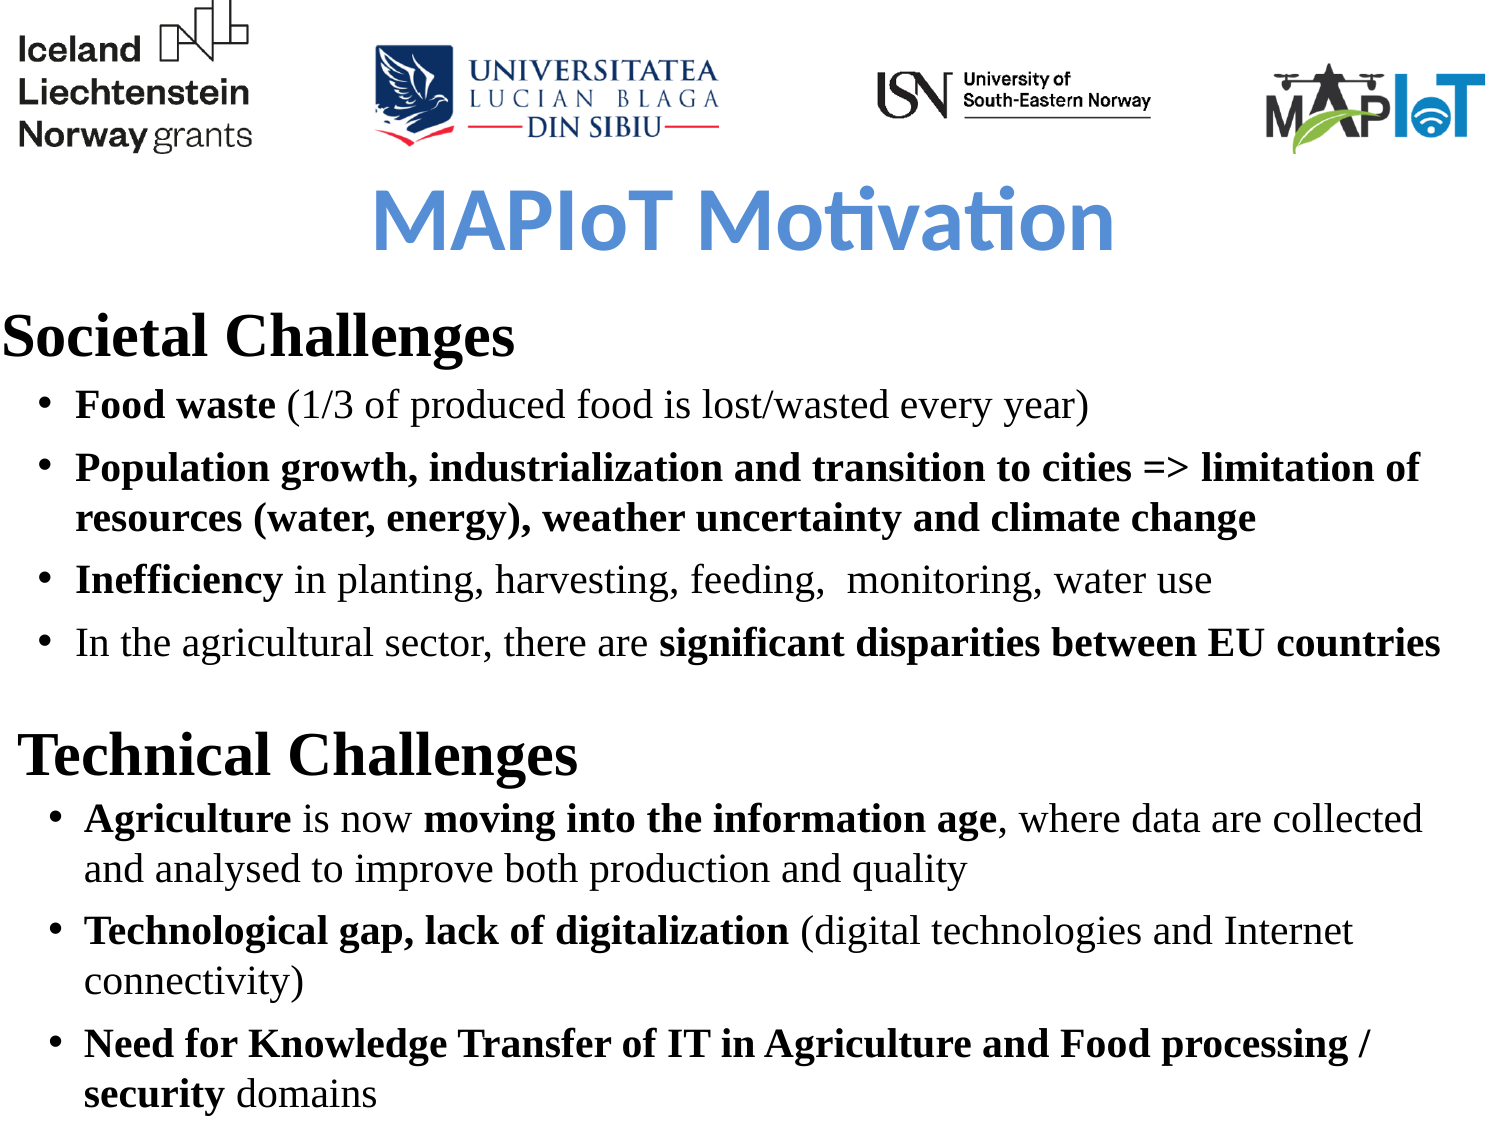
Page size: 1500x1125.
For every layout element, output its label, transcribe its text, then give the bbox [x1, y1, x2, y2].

subtitle Societal Challenges [0, 294, 521, 370]
text_box Food waste (1/3 of produced food is lost/wasted every year) Population growth, industrialization and transition to cities => limitation of resources (water, energy), weather uncertainty and climate change Inefficiency in planting, harvesting, feeding, monitoring, water use In the agricultural sector, there are significant disparities between EU countries [0, 377, 1500, 714]
title MAPIoT Motivation [0, 163, 1488, 274]
text_box Technical Challenges [17, 713, 691, 790]
text_box Agriculture is now moving into the information age, where data are collected and analysed to improve both production and quality Technological gap, lack of digitalization (digital technologies and Internet connectivity) Need for Knowledge Transfer of IT in Agriculture and Food processing / security domains [0, 783, 1500, 1124]
picture [0, 0, 1500, 154]
